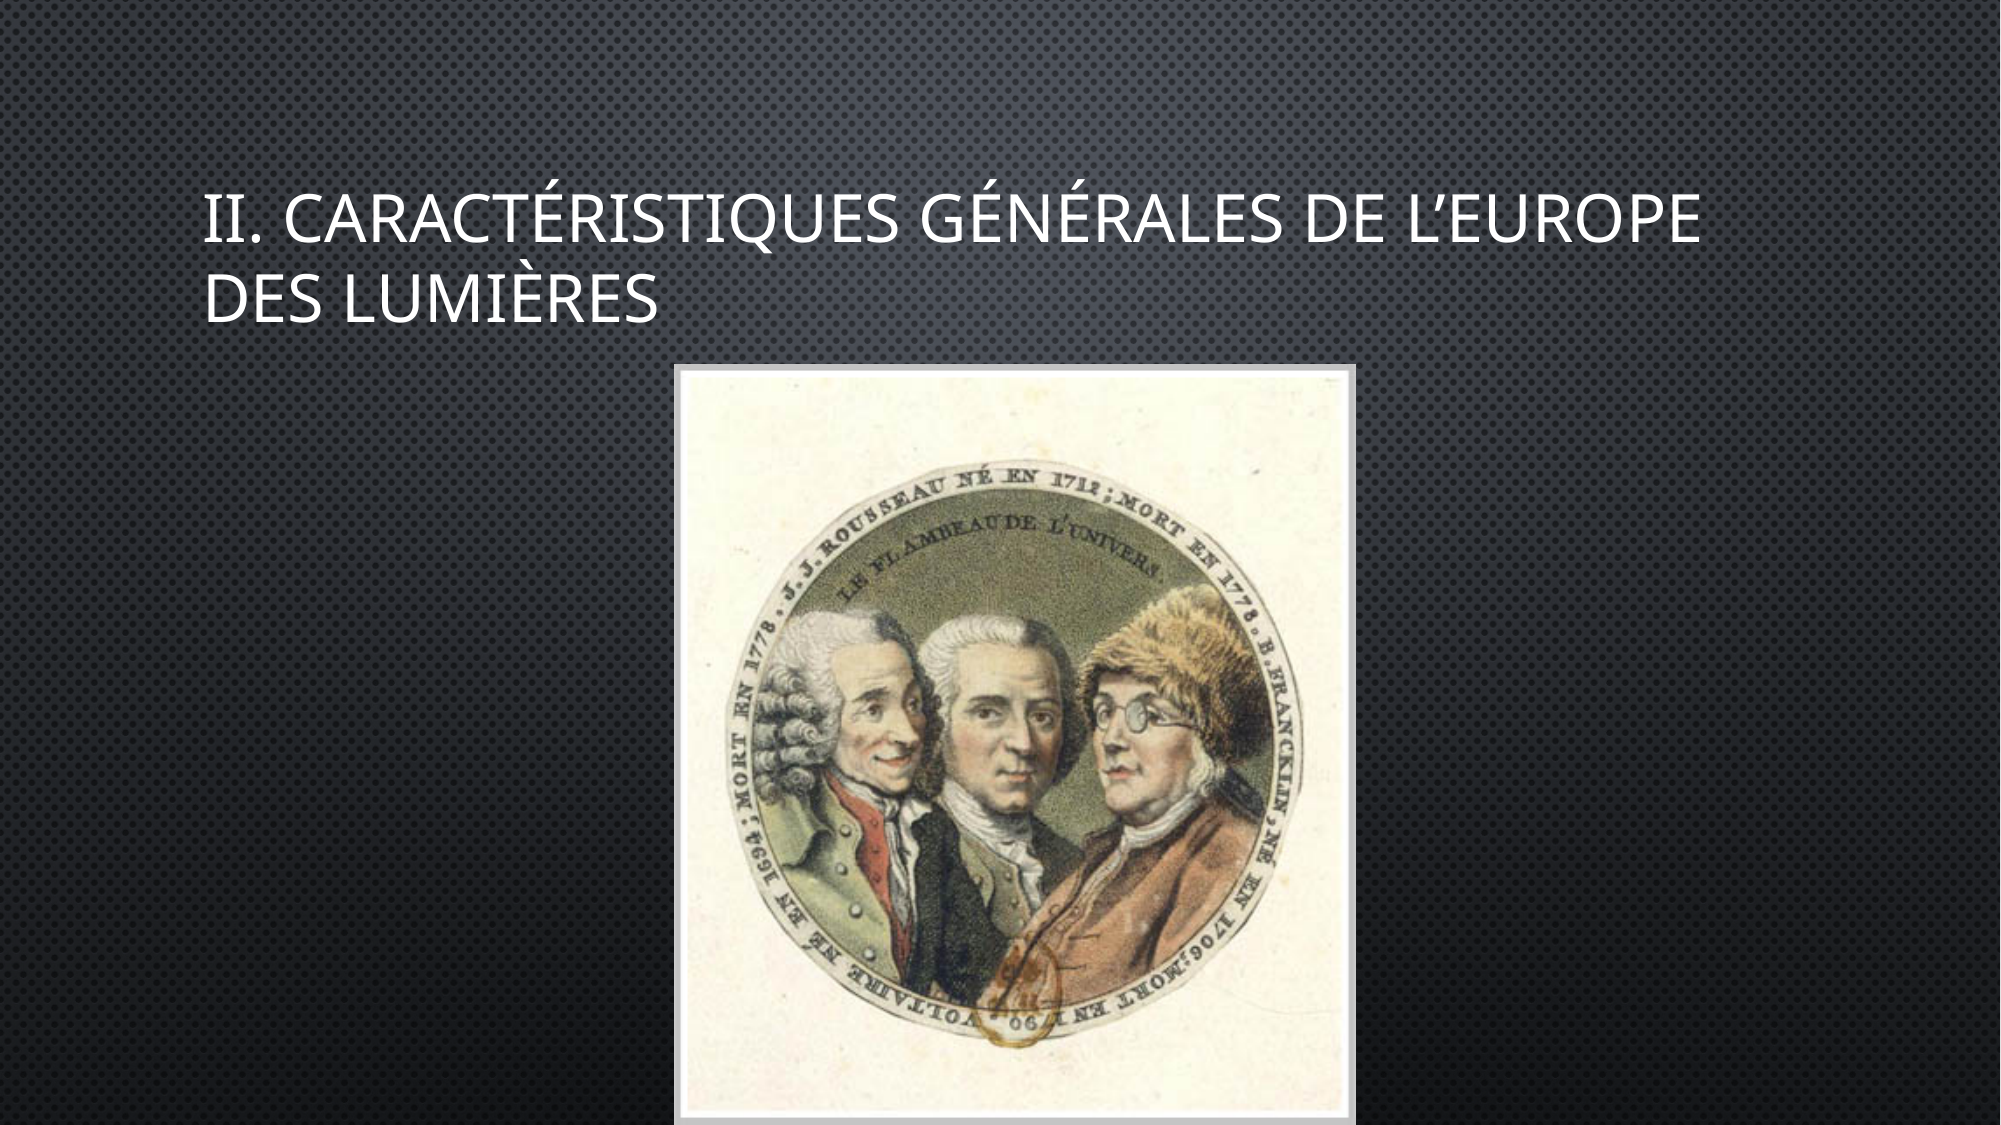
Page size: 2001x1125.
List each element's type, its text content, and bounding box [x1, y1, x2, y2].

title II. Caractéristiques générales de l’Europe des lumières [187, 99, 1813, 413]
picture [674, 363, 1356, 1125]
